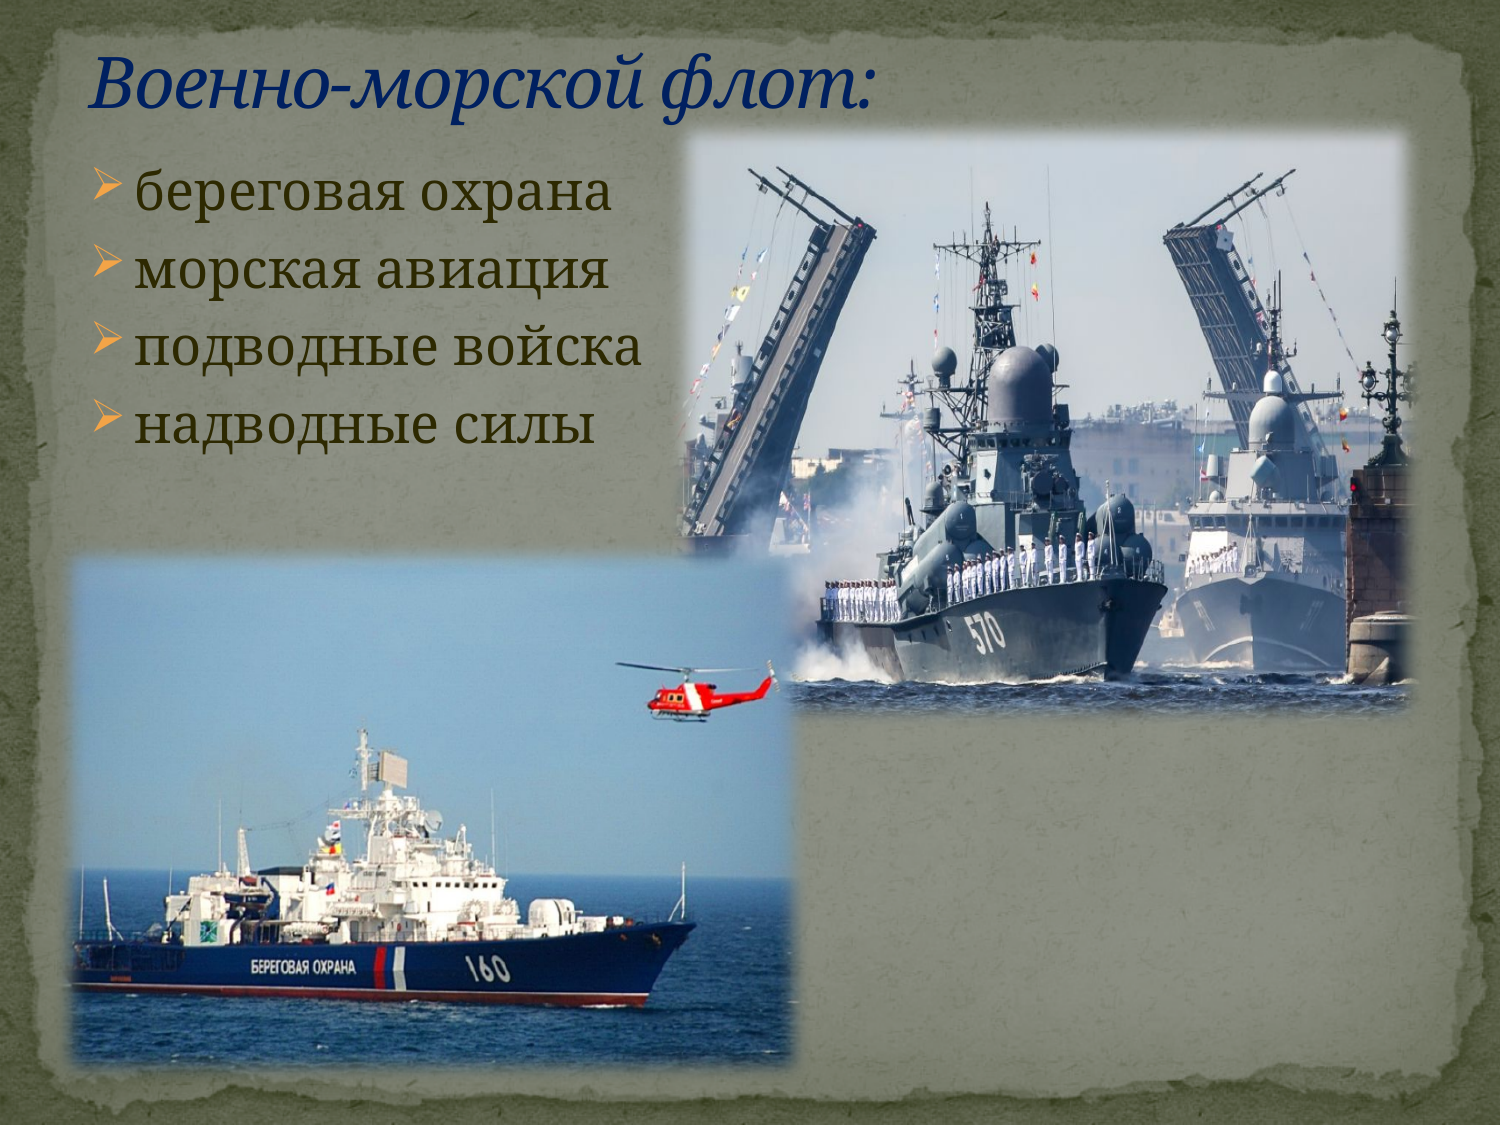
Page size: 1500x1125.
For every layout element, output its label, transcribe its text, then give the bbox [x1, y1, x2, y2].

picture [55, 540, 809, 1083]
title Военно-морской флот: [74, 24, 1425, 138]
list береговая охрана морская авиация подводные войска надводные силы [75, 149, 656, 528]
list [670, 115, 1424, 726]
